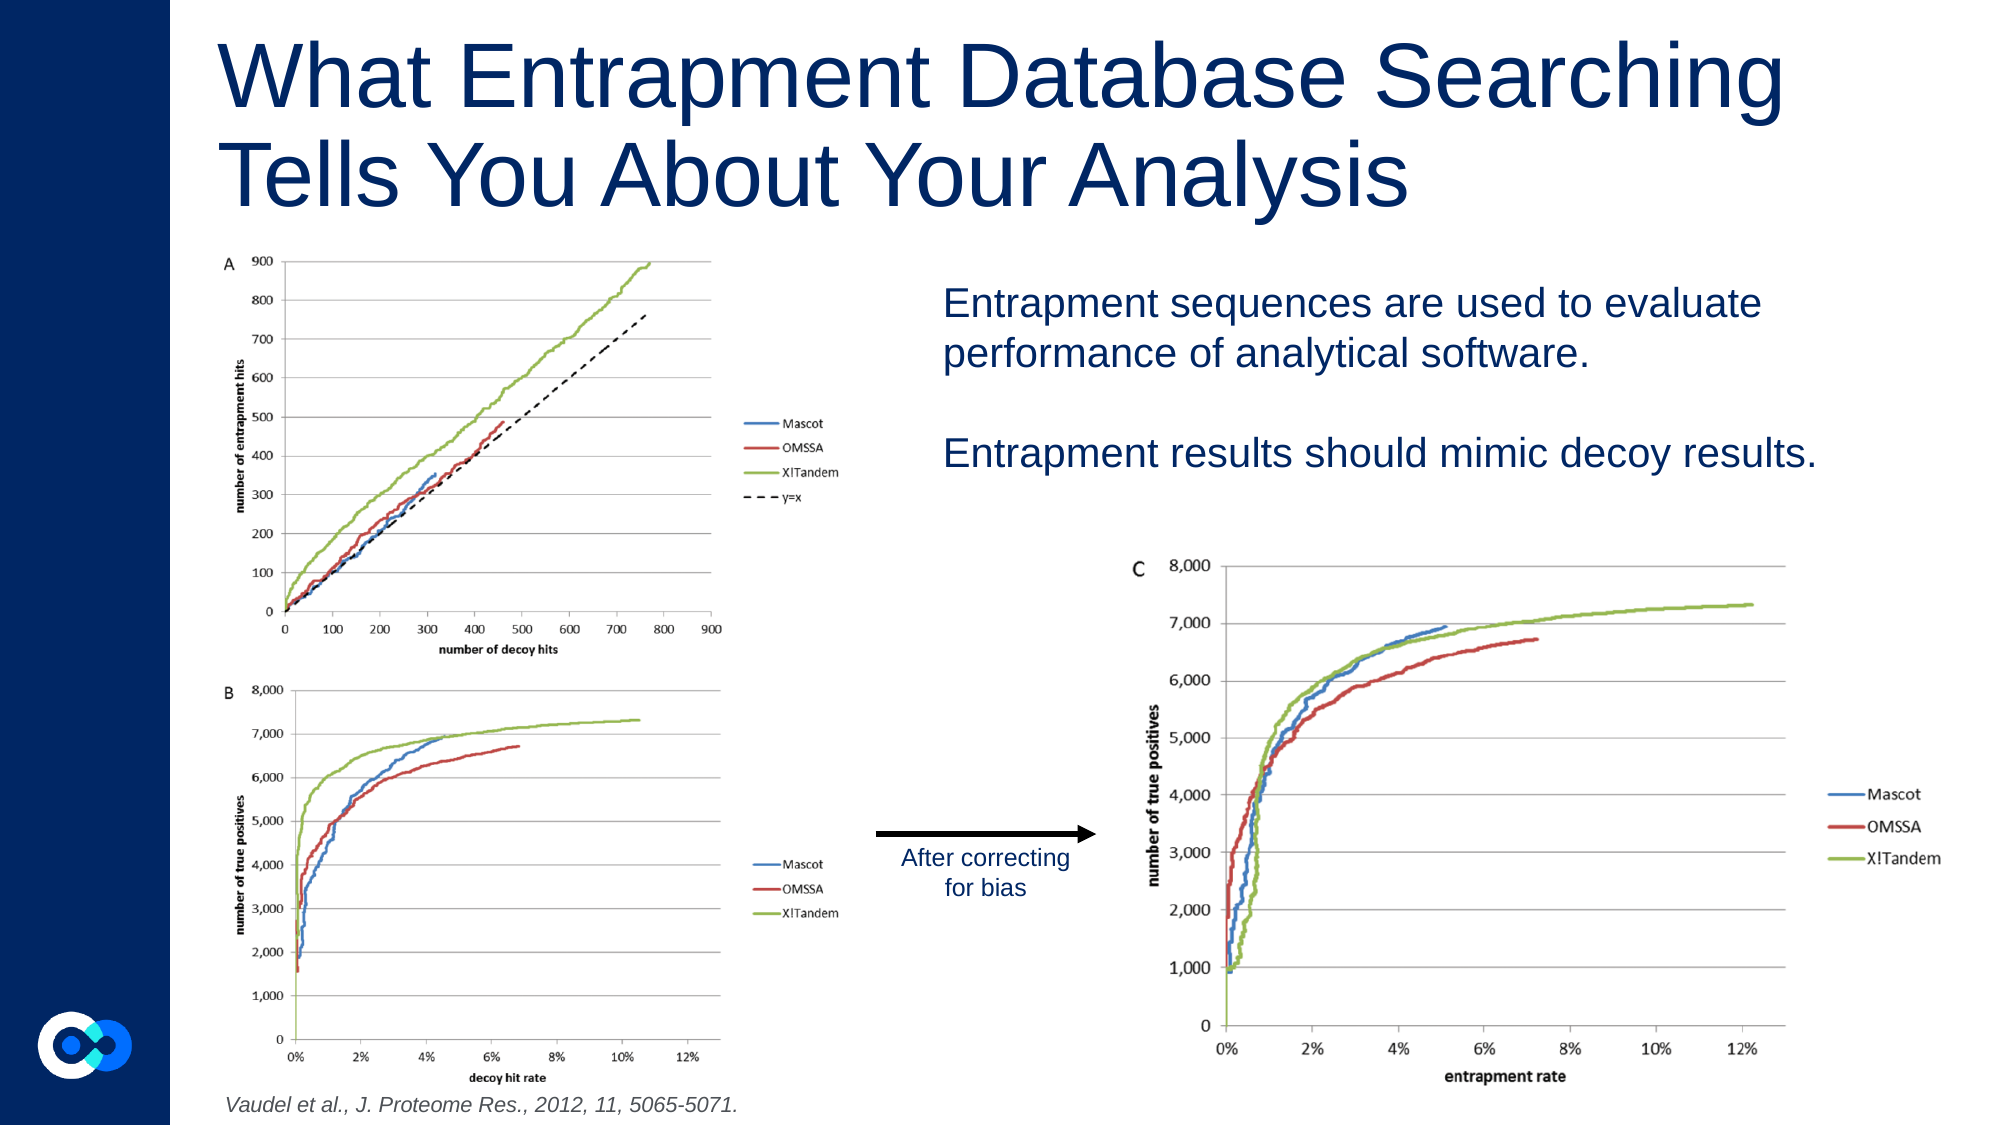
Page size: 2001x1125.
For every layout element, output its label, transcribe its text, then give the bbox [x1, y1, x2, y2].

picture [37, 1011, 132, 1079]
picture [216, 246, 847, 1098]
text_box Entrapment sequences are used to evaluate performance of analytical software. Entrapment results should mimic decoy results. [928, 268, 1935, 527]
picture [1119, 544, 1950, 1098]
text_box After correcting for bias [877, 835, 1094, 864]
text_box Vaudel et al., J. Proteome Res., 2012, 11, 5065-5071. [209, 1083, 755, 1125]
title What Entrapment Database Searching Tells You About Your Analysis [202, 16, 1971, 234]
